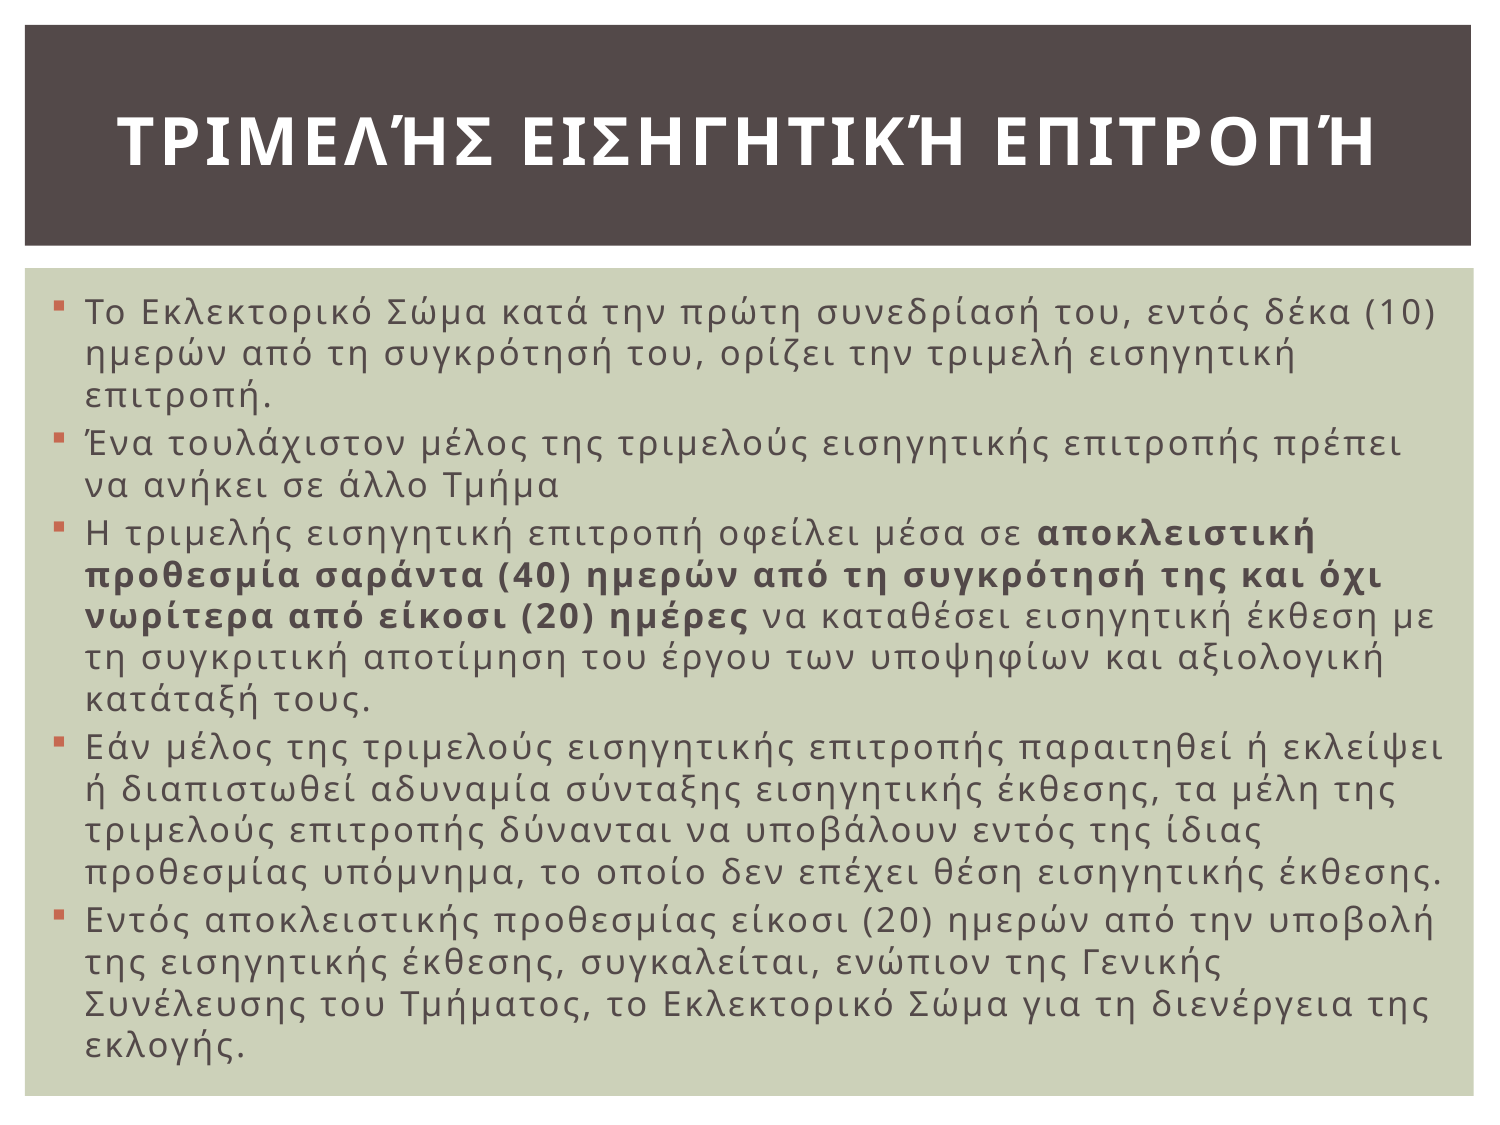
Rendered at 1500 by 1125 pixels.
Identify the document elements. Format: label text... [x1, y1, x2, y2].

title Τριμελής Εισηγητική Επιτροπή [62, 58, 1438, 220]
list Το Εκλεκτορικό Σώμα κατά την πρώτη συνεδρίασή του, εντός δέκα (10) ημερών από τη συγκρότησή του, ορίζει την τριμελή εισηγητική επιτροπή. Ένα τουλάχιστον μέλος της τριμελούς εισηγητικής επιτροπής πρέπει να ανήκει σε άλλο Τμήμα Η τριμελής εισηγητική επιτροπή οφείλει μέσα σε αποκλειστική προθεσμία σαράντα (40) ημερών από τη συγκρότησή της και όχι νωρίτερα από είκοσι (20) ημέρες να καταθέσει εισηγητική έκθεση με τη συγκριτική αποτίμηση του έργου των υποψηφίων και αξιολογική κατάταξή τους. Εάν μέλος της τριμελούς εισηγητικής επιτροπής παραιτηθεί ή εκλείψει ή διαπιστωθεί αδυναμία σύνταξης εισηγητικής έκθεσης, τα μέλη της τριμελούς επιτροπής δύνανται να υποβάλουν εντός της ίδιας προθεσμίας υπόμνημα, το οποίο δεν επέχει θέση εισηγητικής έκθεσης. Εντός αποκλειστικής προθεσμίας είκοσι (20) ημερών από την υποβολή της εισηγητικής έκθεσης, συγκαλείται, ενώπιον της Γενικής Συνέλευσης του Τμήματος, το Εκλεκτορικό Σώμα για τη διενέργεια της εκλογής. [29, 281, 1471, 1094]
